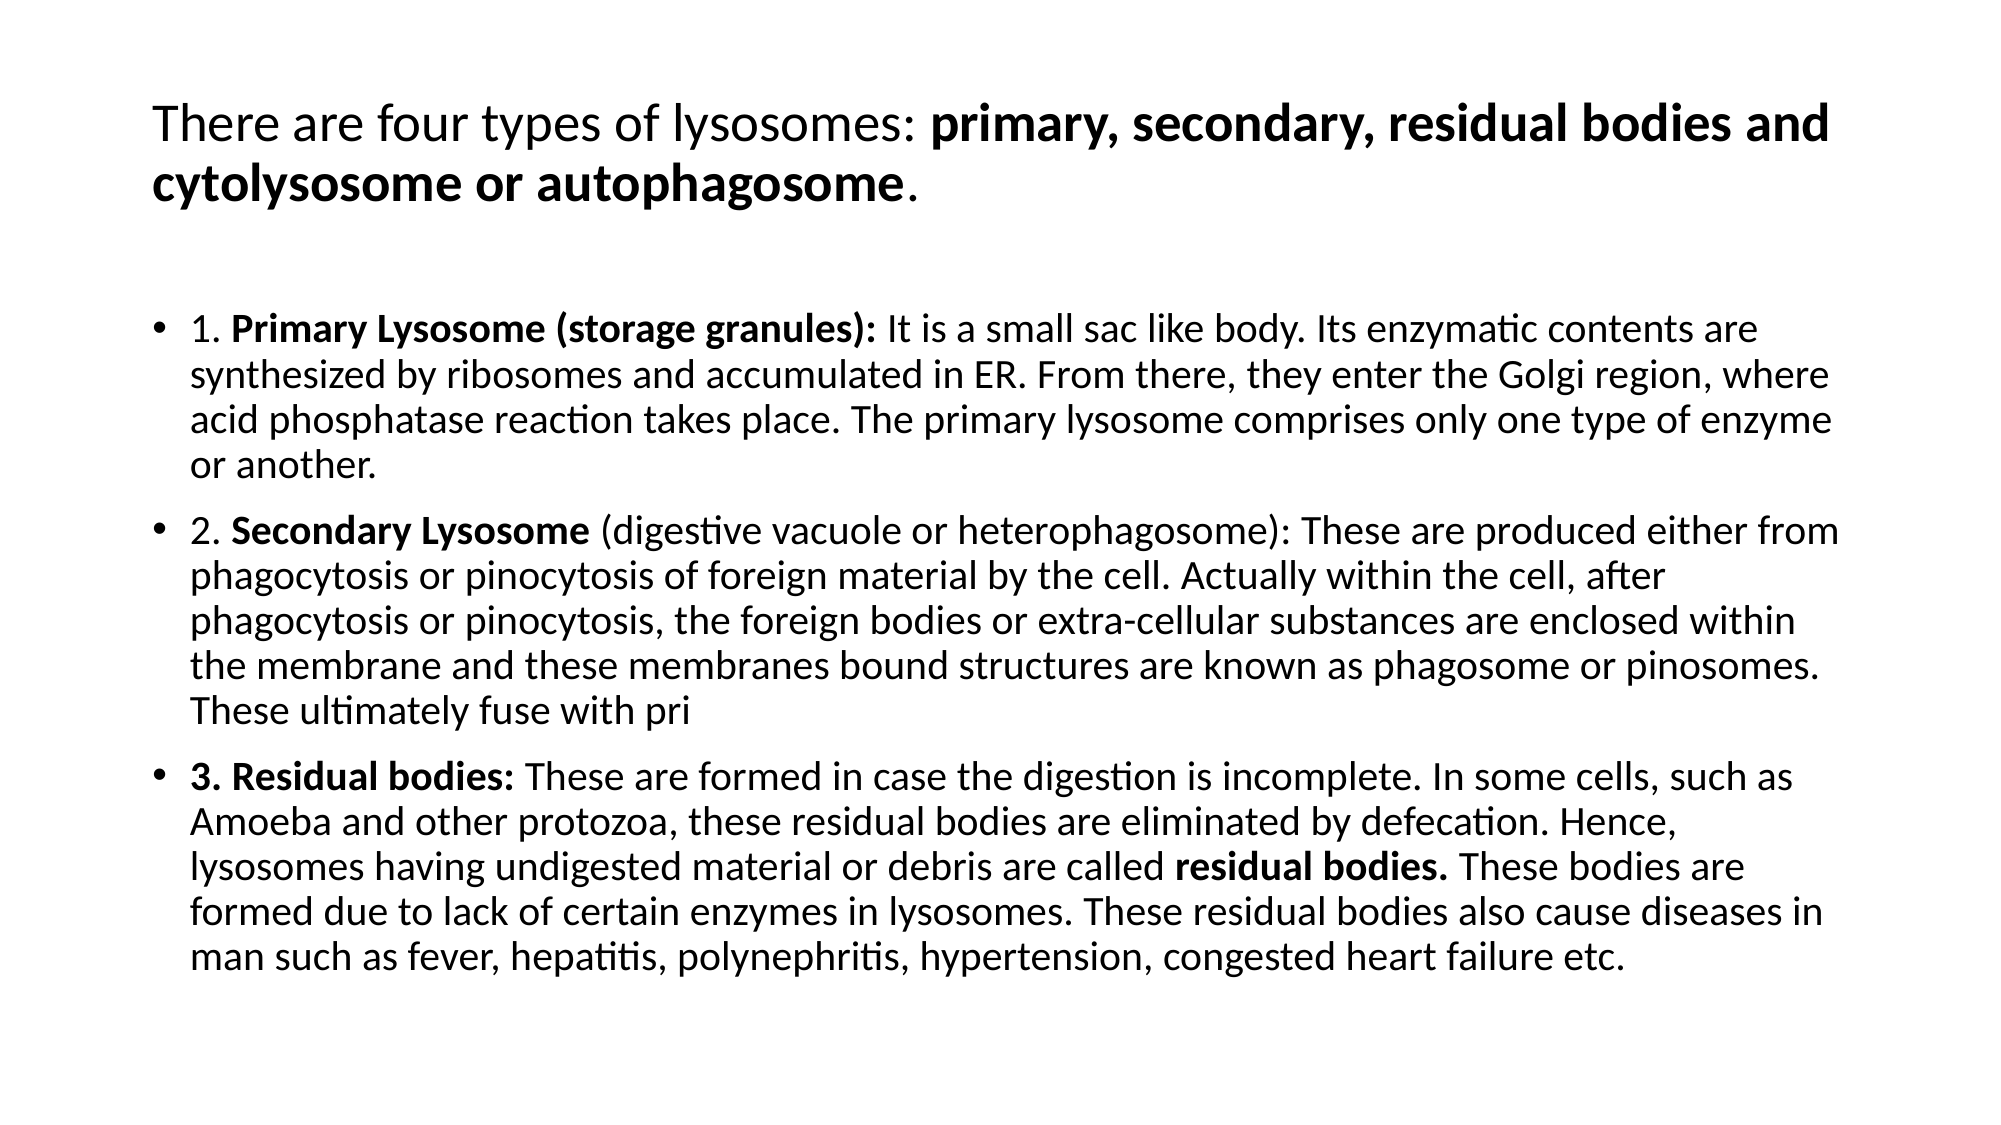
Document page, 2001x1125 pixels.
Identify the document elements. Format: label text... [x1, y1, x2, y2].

list 1. Primary Lysosome (storage granules): It is a small sac like body. Its enzymatic contents are synthesized by ribosomes and accumulated in ER. From there, they enter the Golgi region, where acid phosphatase reaction takes place. The primary lysosome comprises only one type of enzyme or another. 2. Secondary Lysosome (digestive vacuole or heterophagosome): These are produced either from phagocytosis or pinocytosis of foreign material by the cell. Actually within the cell, after phagocytosis or pinocytosis, the foreign bodies or extra-cellular substances are enclosed within the membrane and these membranes bound structures are known as phagosome or pinosomes. These ultimately fuse with pri 3. Residual bodies: These are formed in case the digestion is incomplete. In some cells, such as Amoeba and other protozoa, these residual bodies are eliminated by defecation. Hence, lysosomes having undigested material or debris are called residual bodies. These bodies are formed due to lack of certain enzymes in lysosomes. These residual bodies also cause diseases in man such as fever, hepatitis, polynephritis, hypertension, congested heart failure etc. [137, 299, 1863, 1014]
title There are four types of lysosomes: primary, secondary, residual bodies and cytolysosome or autophagosome. [137, 3, 1863, 221]
